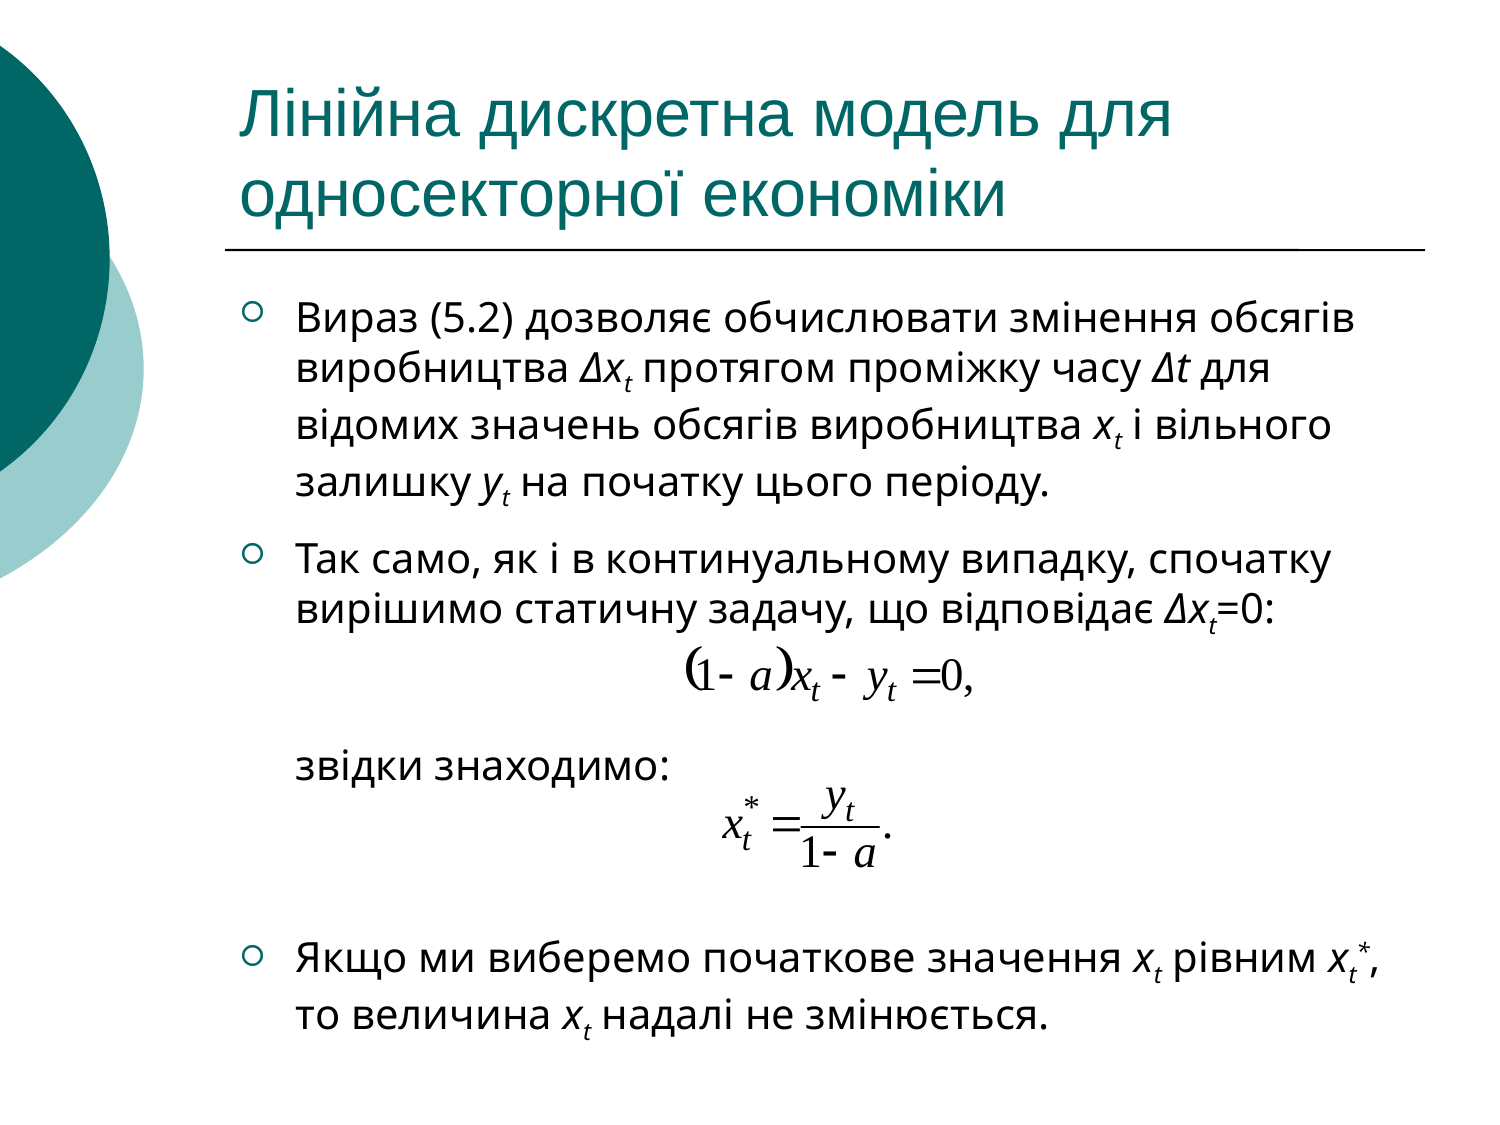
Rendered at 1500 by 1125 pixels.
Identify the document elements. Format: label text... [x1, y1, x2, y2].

title Лінійна дискретна модель для односекторної економіки [224, 49, 1425, 238]
list Вираз (5.2) дозволяє обчислювати змінення обсягів виробництва Δxt протягом проміжку часу Δt для відомих значень обсягів виробництва xt і вільного залишку yt на початку цього періоду. Так само, як і в континуальному випадку, спочатку вирішимо статичну задачу, що відповідає Δxt=0: звідки знаходимо: Якщо ми виберемо початкове значення xt рівним xt*, то величина xt надалі не змінюється. [224, 543, 1425, 1030]
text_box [714, 765, 897, 876]
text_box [679, 646, 982, 711]
list Вираз (5.2) дозволяє обчислювати змінення обсягів виробництва Δxt протягом проміжку часу Δt для відомих значень обсягів виробництва xt і вільного залишку yt на початку цього періоду. Так само, як і в континуальному випадку, спочатку вирішимо статичну задачу, що відповідає Δxt=0: звідки знаходимо: Якщо ми виберемо початкове значення xt рівним xt*, то величина xt надалі не змінюється. [224, 283, 1425, 542]
